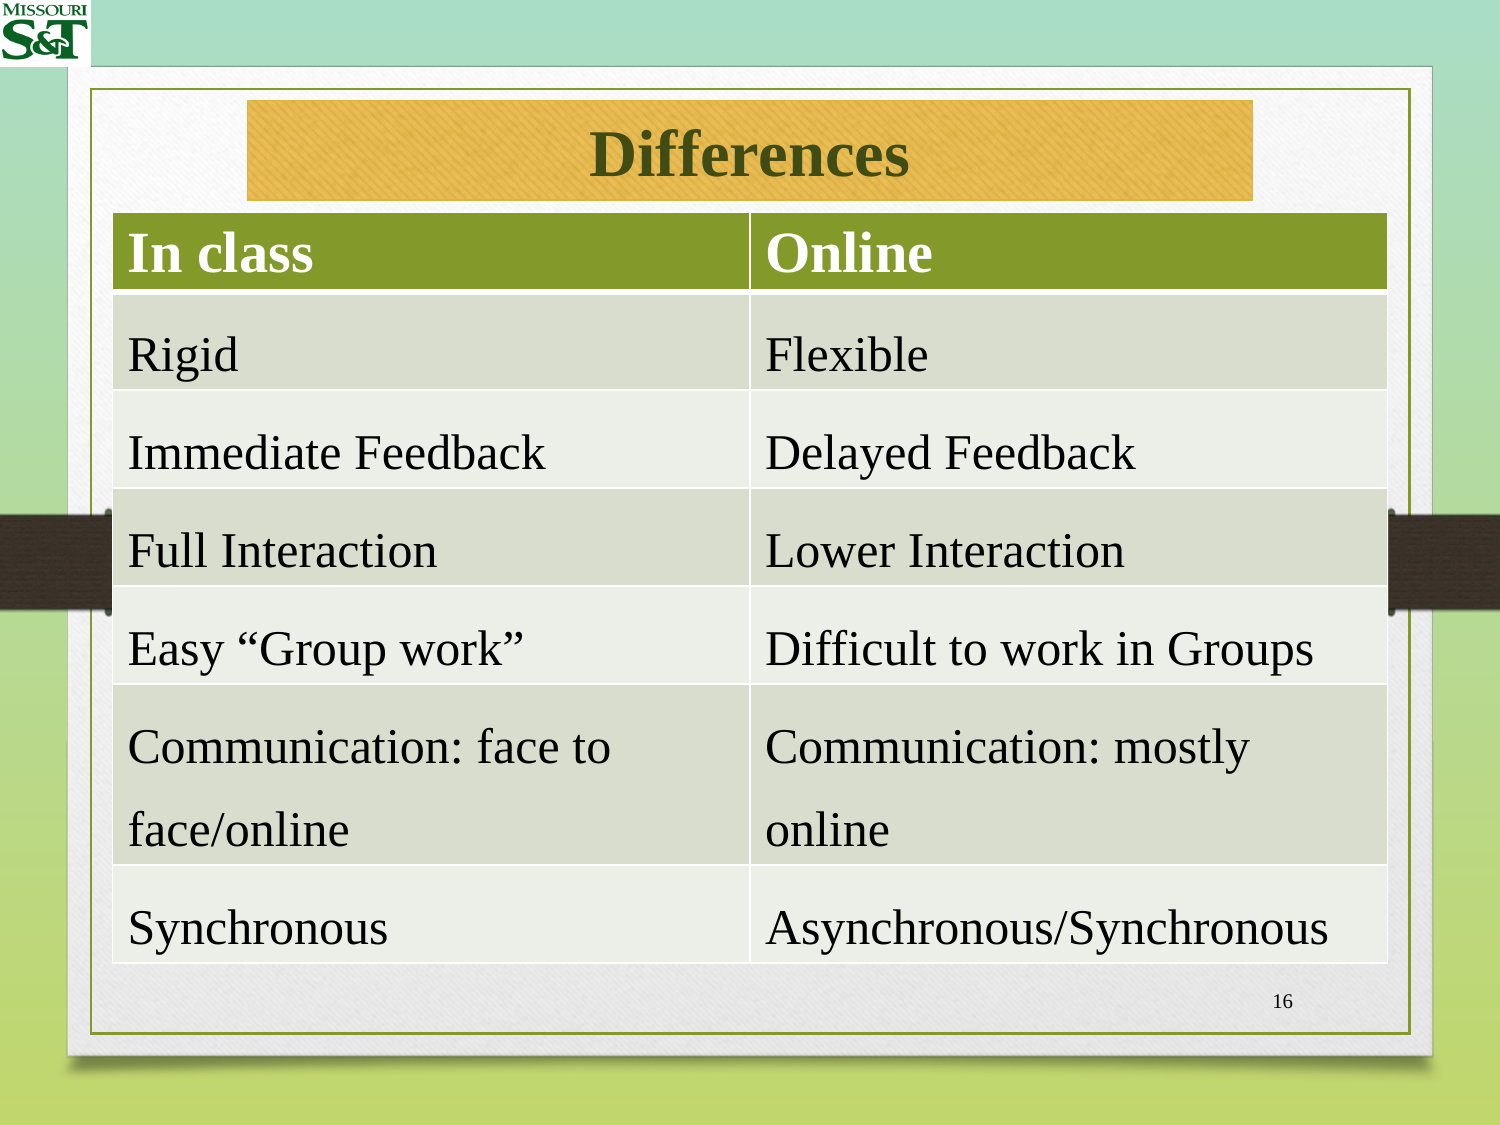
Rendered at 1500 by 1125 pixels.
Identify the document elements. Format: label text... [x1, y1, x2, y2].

table_header In class [113, 213, 749, 289]
table_cell Rigid [113, 295, 749, 389]
table_header Online [751, 213, 1387, 289]
picture [0, 0, 1500, 1125]
table_cell Full Interaction [113, 489, 749, 585]
table_cell Synchronous [113, 866, 749, 962]
table_cell Communication: face to face/online [113, 685, 749, 864]
table_cell Communication: mostly online [751, 685, 1387, 864]
title Differences [247, 100, 1253, 201]
table_cell Immediate Feedback [113, 391, 749, 487]
table_cell Delayed Feedback [751, 391, 1387, 487]
slide_number 16 [1243, 977, 1309, 1024]
table_cell Difficult to work in Groups [751, 587, 1387, 683]
table_cell Asynchronous/Synchronous [751, 866, 1387, 962]
table_cell Lower Interaction [751, 489, 1387, 585]
table_cell Flexible [751, 295, 1387, 389]
table_cell Easy “Group work” [113, 587, 749, 683]
